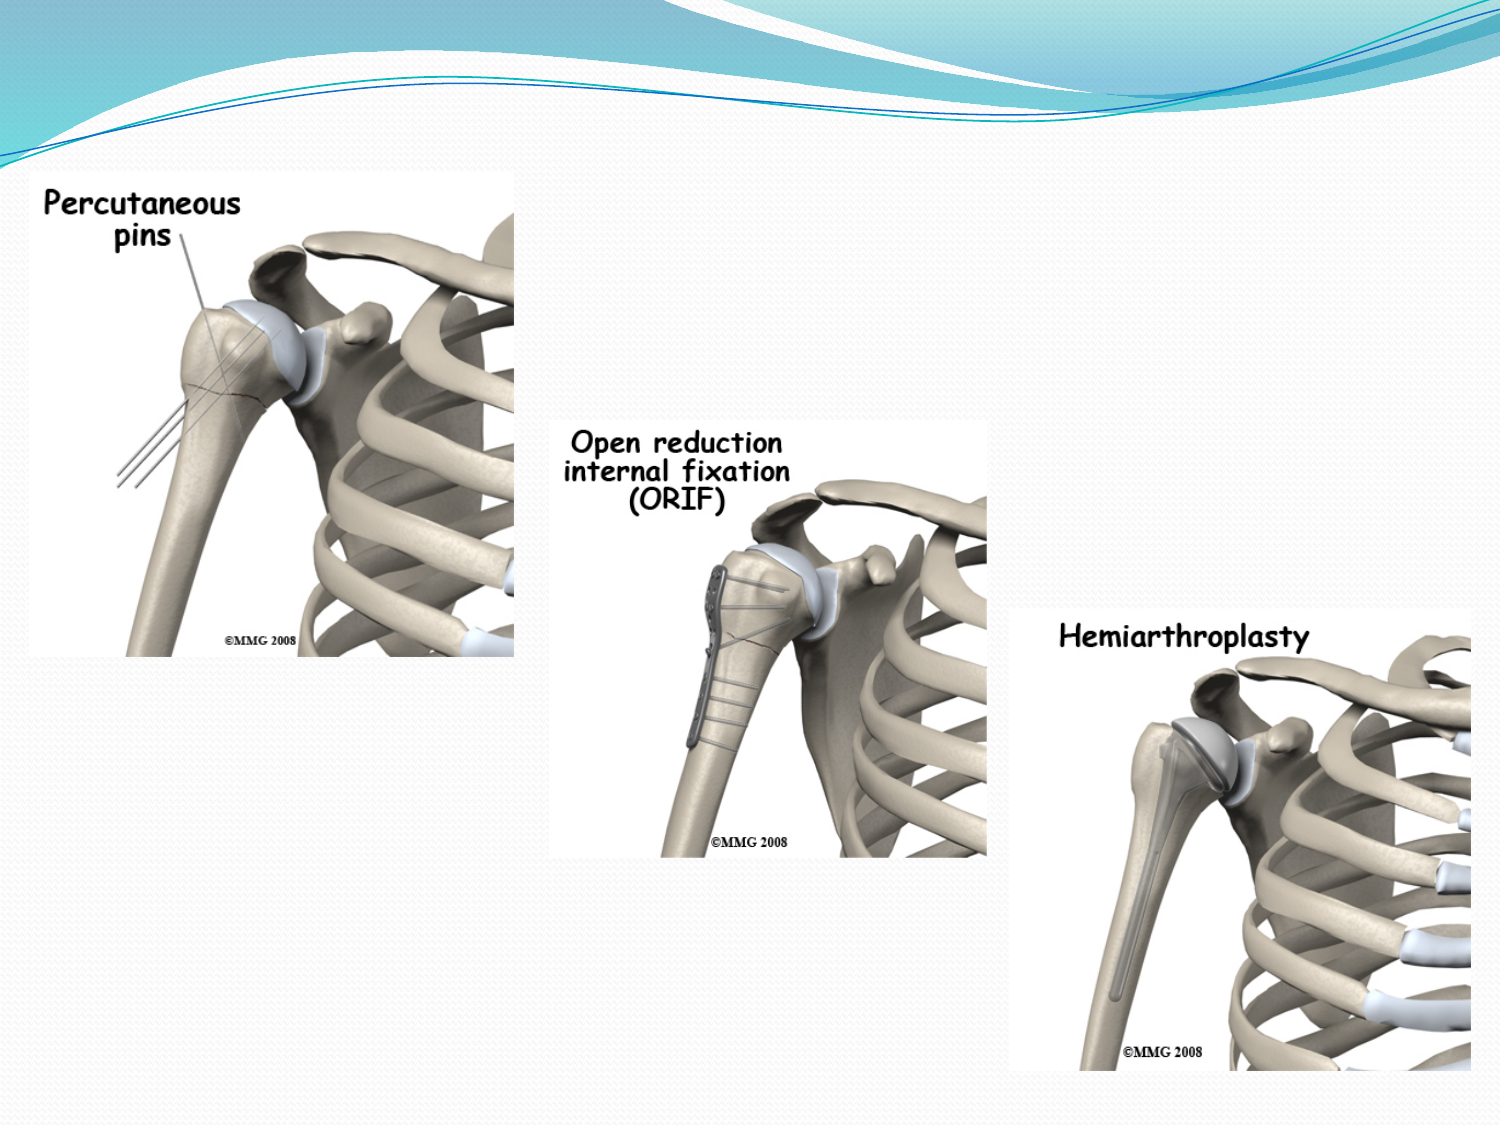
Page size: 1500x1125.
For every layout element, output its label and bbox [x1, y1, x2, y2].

picture [29, 172, 514, 658]
picture [1009, 609, 1471, 1071]
picture [548, 420, 987, 859]
